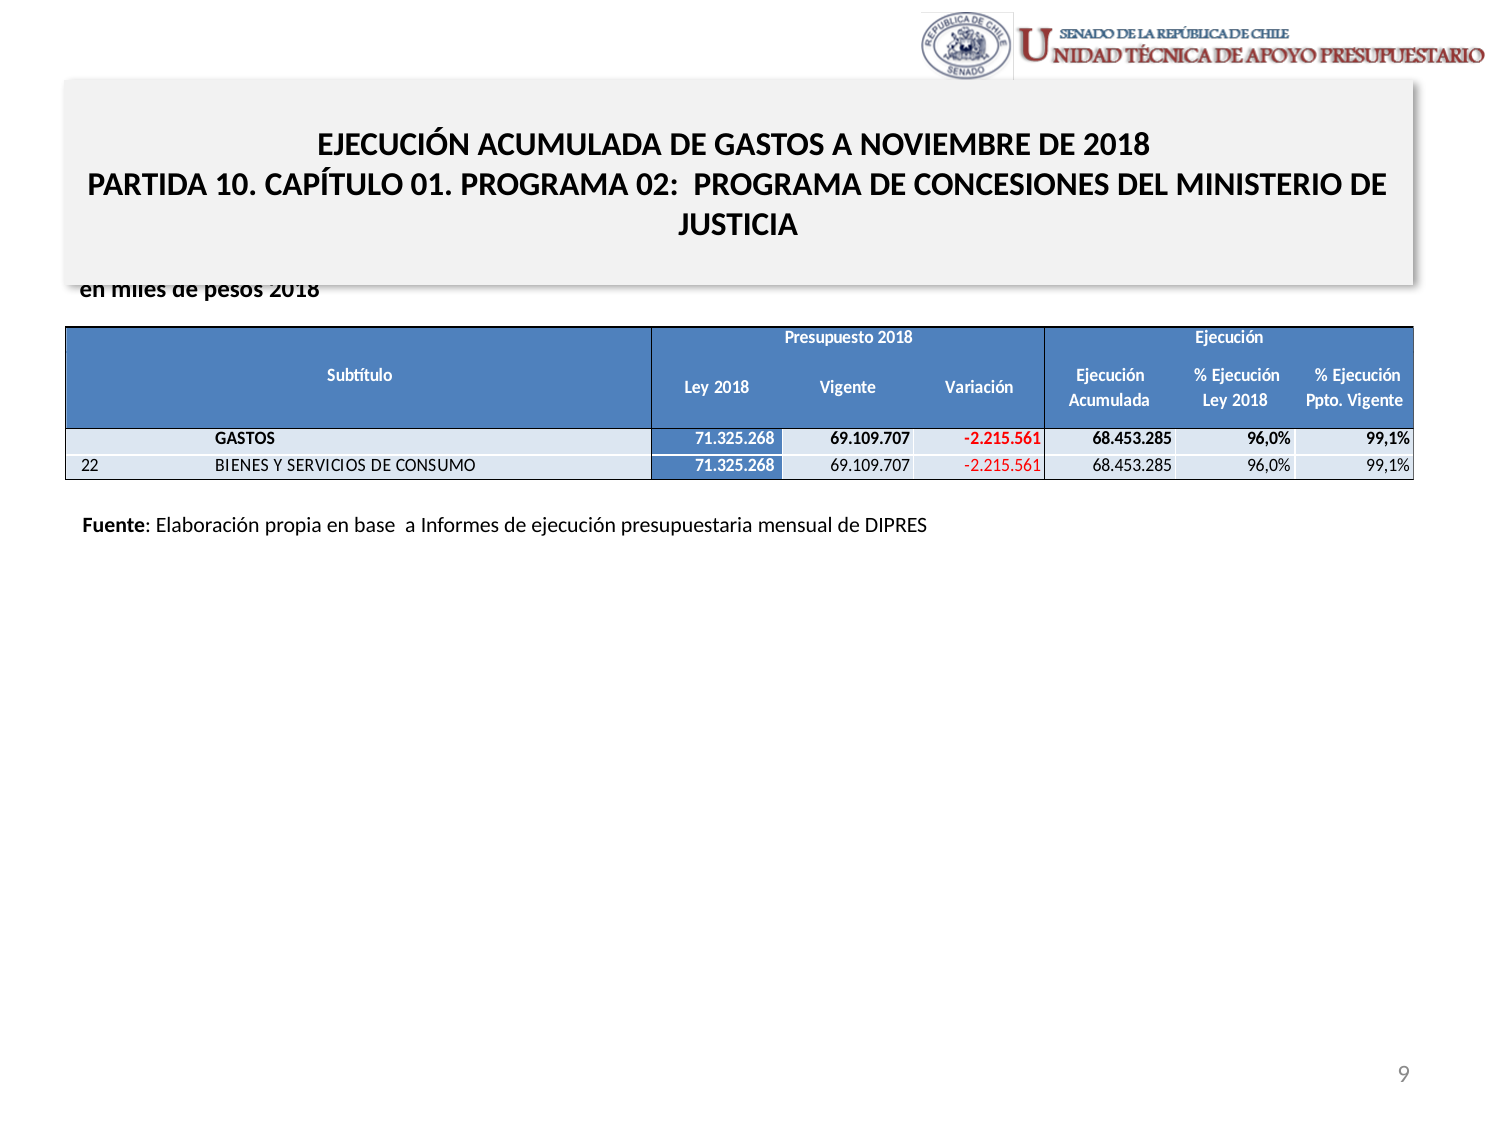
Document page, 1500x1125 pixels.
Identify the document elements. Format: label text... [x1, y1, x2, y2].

text_box en miles de pesos 2018 [64, 291, 1415, 317]
picture [921, 1, 1500, 115]
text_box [64, 326, 1416, 482]
slide_number 9 [1074, 1042, 1425, 1103]
footer Fuente: Elaboración propia en base a Informes de ejecución presupuestaria mensual de DIPRES [67, 503, 1447, 564]
title EJECUCIÓN ACUMULADA DE GASTOS A NOVIEMBRE DE 2018 PARTIDA 10. CAPÍTULO 01. PROGRAMA 02: PROGRAMA DE CONCESIONES DEL MINISTERIO DE JUSTICIA [64, 80, 1412, 285]
